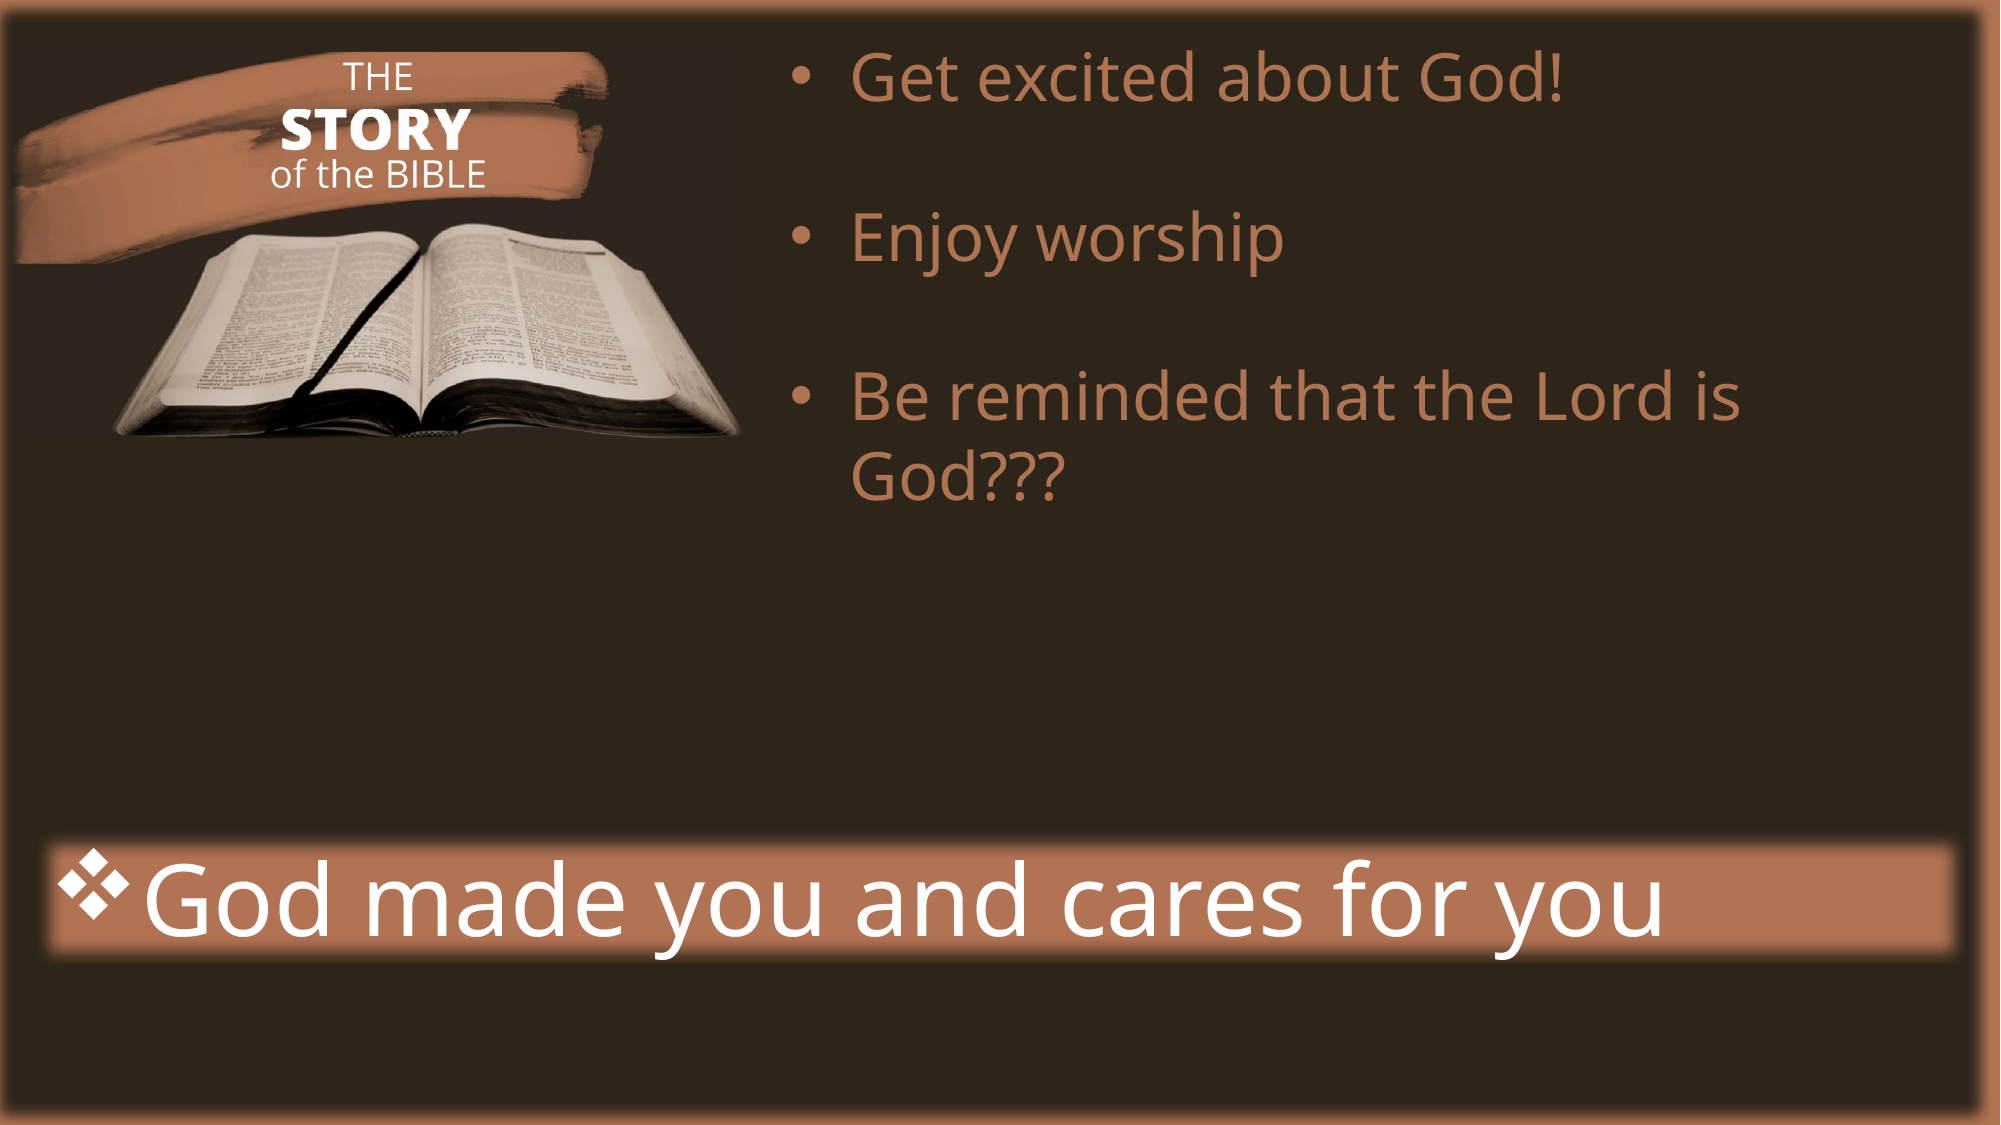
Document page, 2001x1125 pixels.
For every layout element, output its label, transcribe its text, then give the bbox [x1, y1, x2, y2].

picture [8, 32, 748, 449]
text_box Get excited about God! Enjoy worship Be reminded that the Lord is God??? [45, 840, 1959, 958]
text_box God made you and cares for you [55, 851, 1948, 948]
text_box [13, 22, 1968, 1102]
text_box Get excited about God! Enjoy worship Be reminded that the Lord is God??? [774, 26, 1965, 522]
